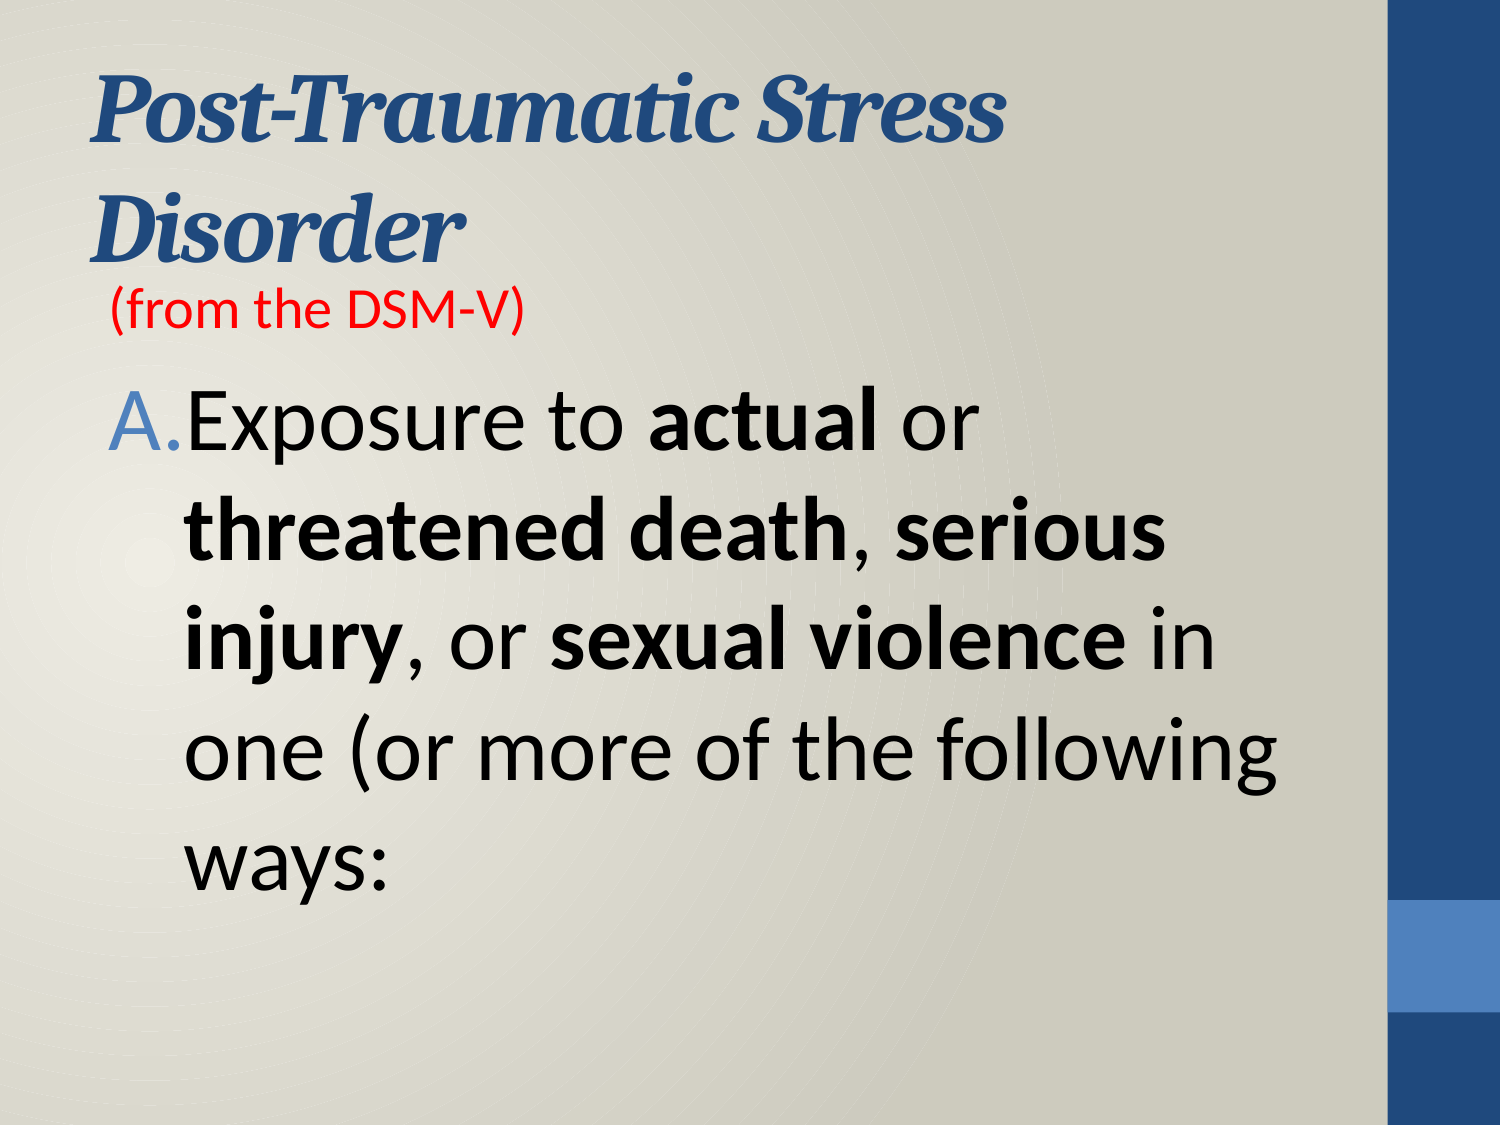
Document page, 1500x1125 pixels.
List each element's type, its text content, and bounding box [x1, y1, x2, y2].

title Post-Traumatic Stress Disorder [75, 24, 1325, 262]
list (from the DSM-V) Exposure to actual or threatened death, serious injury, or sexual violence in one (or more of the following ways: [75, 262, 1325, 1063]
